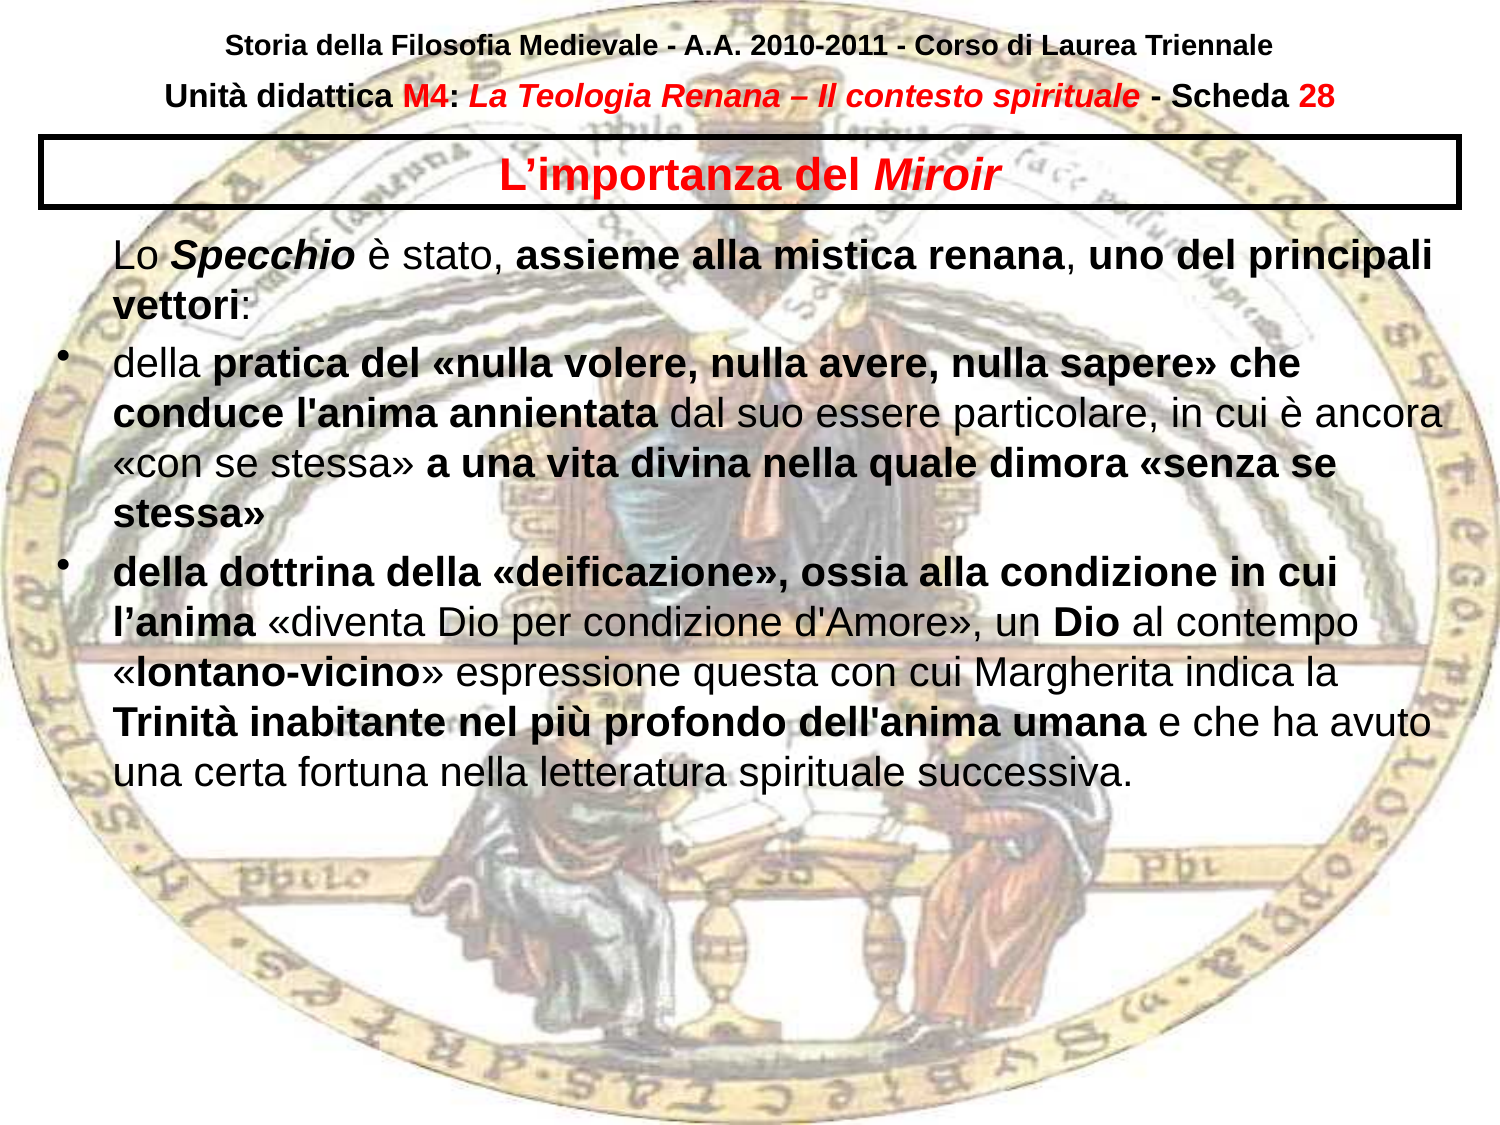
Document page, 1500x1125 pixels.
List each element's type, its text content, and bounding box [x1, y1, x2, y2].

slide_number Unità didattica M4: La Teologia Renana – Il contesto spirituale - Scheda 27 [40, 65, 1460, 114]
title L’importanza del Miroir [38, 134, 1462, 210]
list Lo Specchio è stato, assieme alla mistica renana, uno del principali vettori: della pratica del «nulla volere, nulla avere, nulla sapere» che conduce l'anima annientata dal suo essere particolare, in cui è ancora «con se stessa» a una vita divina nella quale dimora «senza se stessa» della dottrina della «deificazione», ossia alla condizione in cui l’anima «diventa Dio per condizione d'Amore», un Dio al contempo «lontano-vicino» espressione questa con cui Margherita indica la Trinità inabitante nel più profondo dell'anima umana e che ha avuto una certa fortuna nella letteratura spirituale successiva. [40, 219, 1460, 1095]
footer Storia della Filosofia Medievale - A.A. 2010-2011 - Corso di Laurea Triennale [40, 18, 1459, 64]
picture [0, 0, 1500, 1125]
